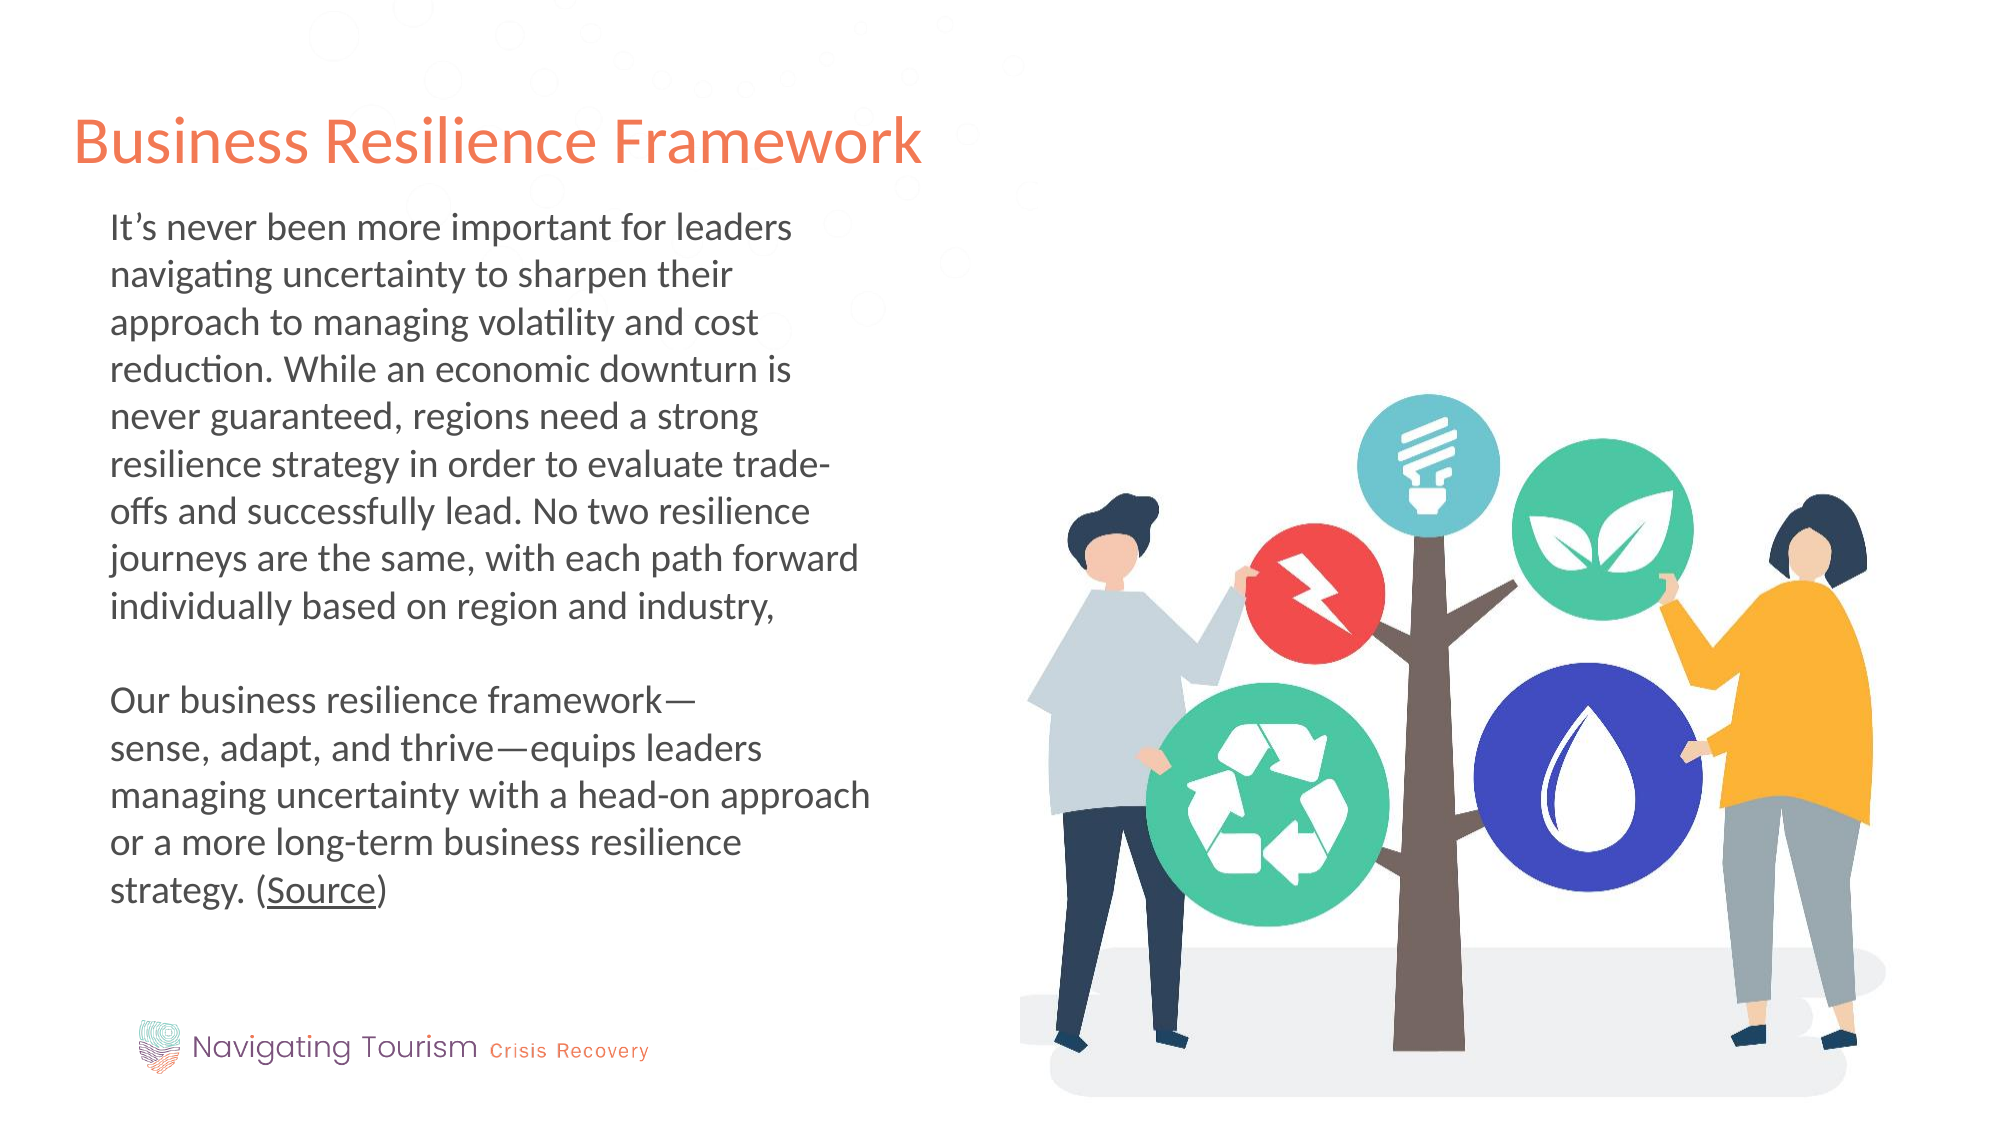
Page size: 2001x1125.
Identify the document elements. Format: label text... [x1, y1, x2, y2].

list It’s never been more important for leaders navigating uncertainty to sharpen their approach to managing volatility and cost reduction. While an economic downturn is never guaranteed, regions need a strong resilience strategy in order to evaluate trade-offs and successfully lead. No two resilience journeys are the same, with each path forward individually based on region and industry, Our business resilience framework—sense, adapt, and thrive—equips leaders managing uncertainty with a head-on approach or a more long-term business resilience strategy. (Source) [94, 193, 903, 936]
picture [186, 1022, 650, 1072]
picture [139, 1015, 185, 1077]
picture [1020, 0, 1906, 1125]
list Business Resilience Framework [55, 97, 941, 194]
